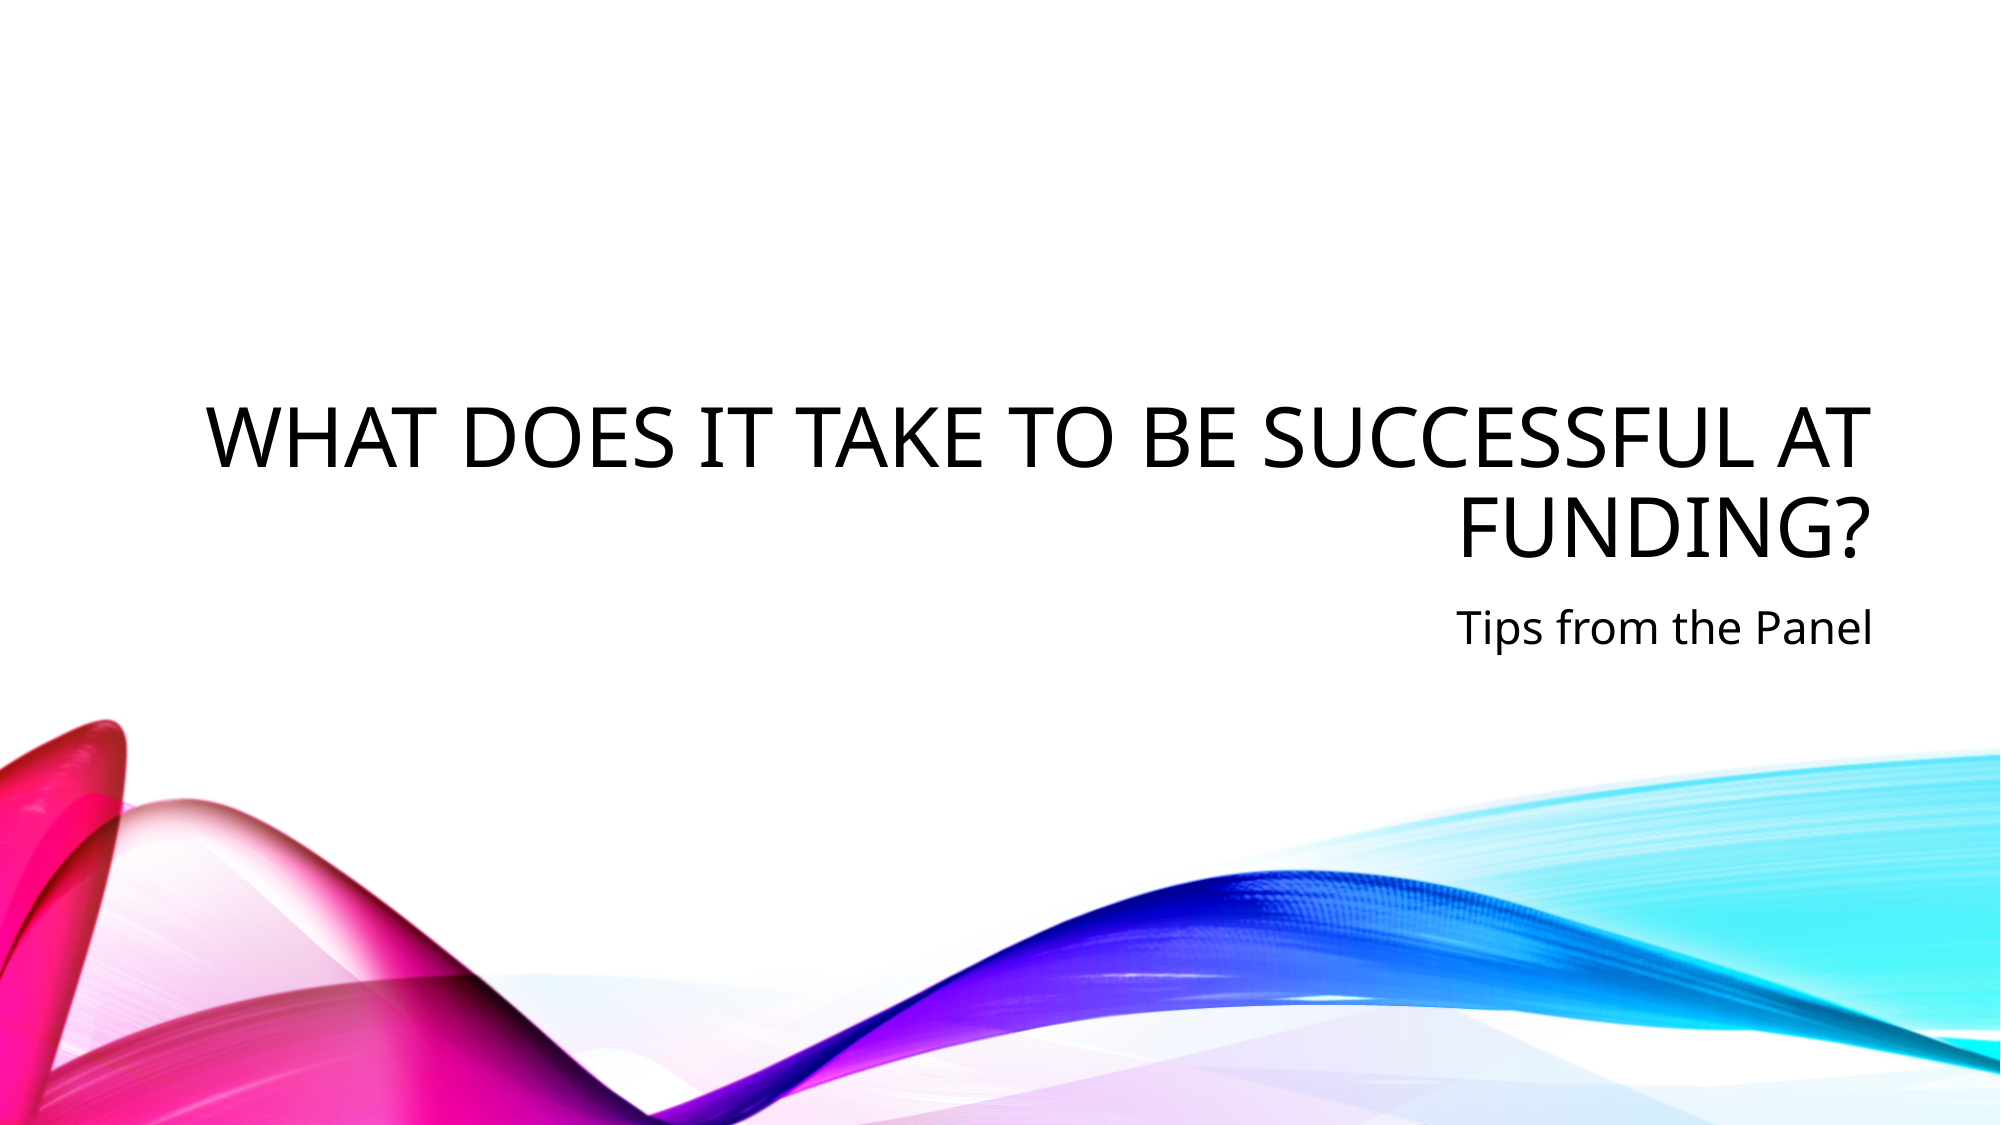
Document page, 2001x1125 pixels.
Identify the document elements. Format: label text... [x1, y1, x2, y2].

picture [0, 717, 2000, 1125]
list Tips from the Panel [168, 597, 1889, 755]
picture [1795, 1003, 1806, 1008]
title What does it take to be Successful at Funding? [112, 123, 1888, 584]
